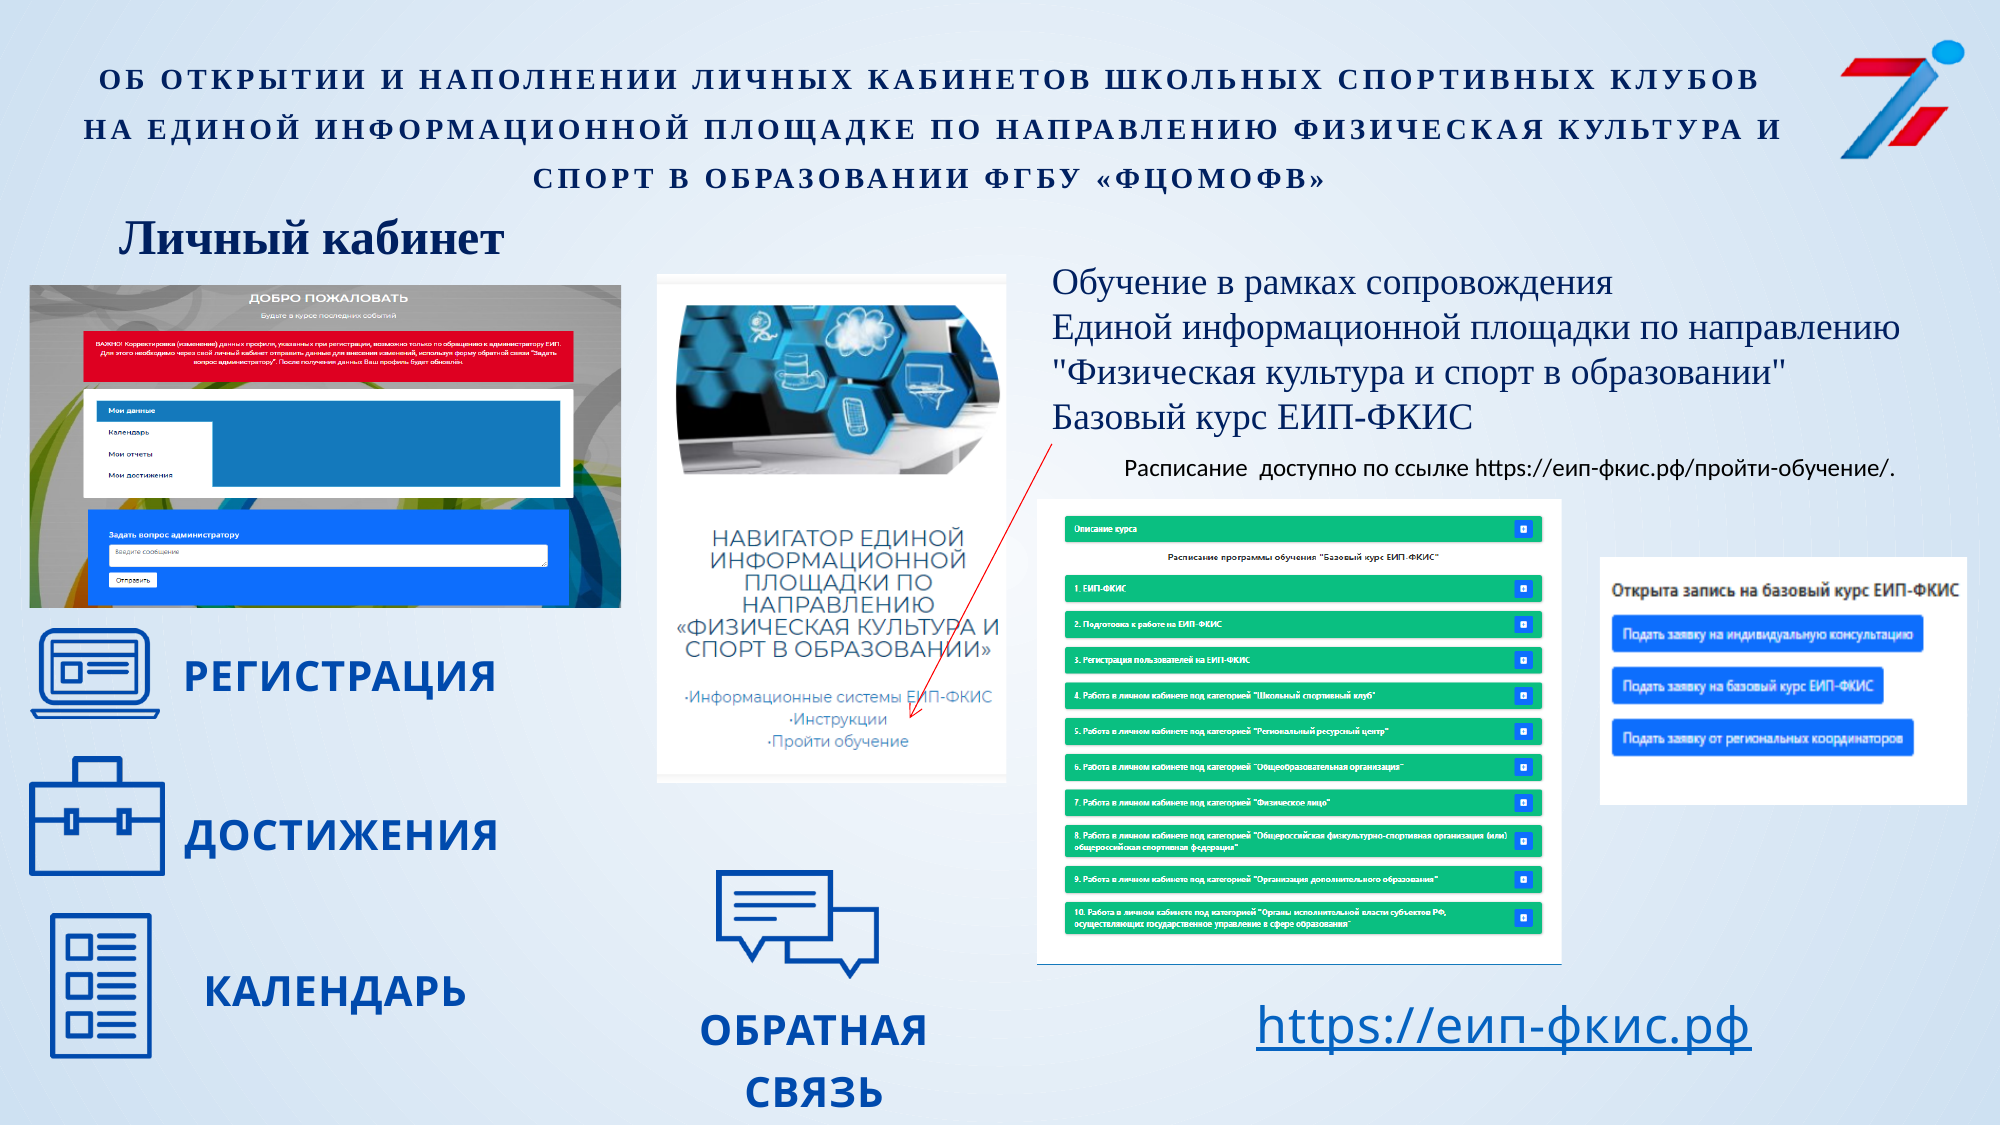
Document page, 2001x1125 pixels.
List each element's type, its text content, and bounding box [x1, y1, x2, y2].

picture [1599, 557, 1968, 805]
text_box Расписание доступно по ссылке https://еип-фкис.рф/пройти-обучение/. [1109, 443, 1968, 489]
picture [30, 628, 161, 719]
subtitle Личный кабинет [0, 203, 624, 283]
text_box https://еип-фкис.рф [1217, 999, 1791, 1062]
text_box КАЛЕНДАРЬ [178, 952, 505, 1015]
text_box ДОСТИЖЕНИЯ [180, 797, 504, 859]
picture [1838, 38, 1968, 160]
picture [716, 870, 879, 979]
picture [1037, 499, 1562, 965]
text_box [909, 443, 1052, 719]
picture [29, 756, 165, 876]
text_box ОБ ОТКРЫТИИ И НАПОЛНЕНИИ ЛИЧНЫХ КАБИНЕТОВ ШКОЛЬНЫХ СПОРТИВНЫХ КЛУБОВ НА ЕДИНОЙ ИНФОРМАЦИОННОЙ ПЛОЩАДКЕ ПО НАПРАВЛЕНИЮ ФИЗИЧЕСКАЯ КУЛЬТУРА И СПОРТ В ОБРАЗОВАНИИ ФГБУ «ФЦОМОФВ» [50, 38, 1820, 202]
picture [29, 285, 622, 608]
text_box РЕГИСТРАЦИЯ [178, 638, 503, 700]
text_box Обучение в рамках сопровождения Единой информационной площадки по направлению "Физическая культура и спорт в образовании" Базовый курс ЕИП-ФКИС [1037, 249, 1947, 445]
text_box ОБРАТНАЯ СВЯЗЬ [656, 992, 972, 1116]
picture [656, 274, 1007, 783]
picture [49, 913, 152, 1059]
